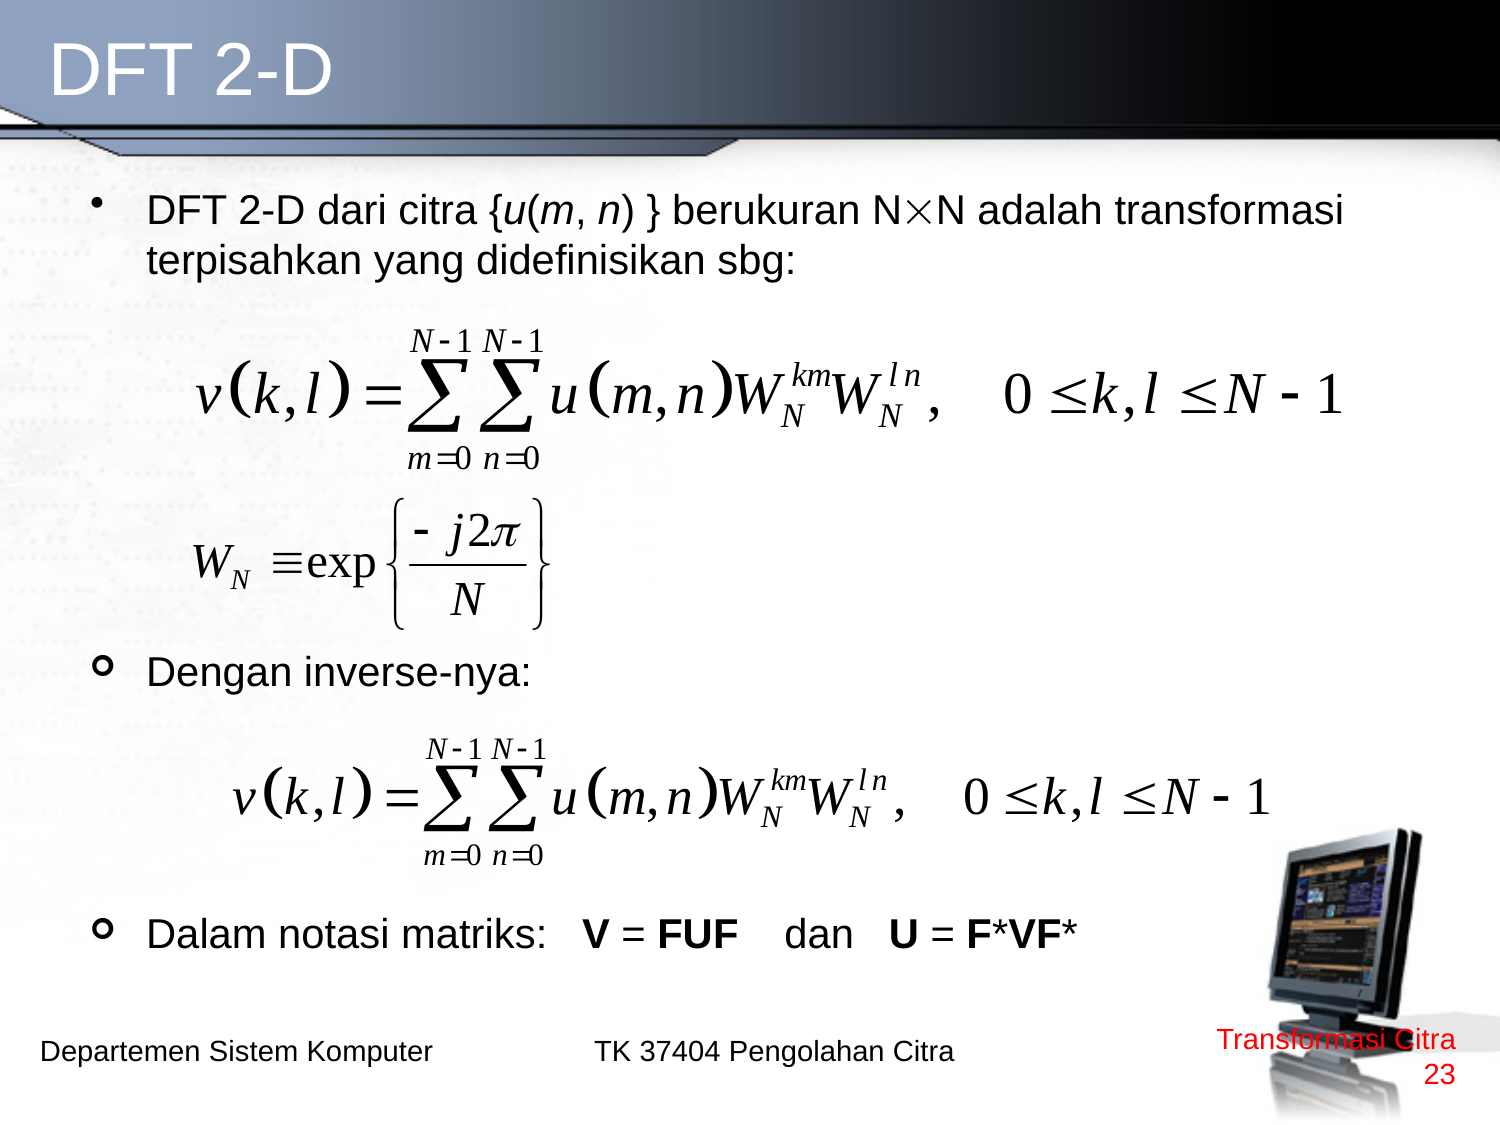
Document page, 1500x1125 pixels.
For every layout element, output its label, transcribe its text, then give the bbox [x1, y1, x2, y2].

text_box Dengan inverse-nya: [74, 637, 738, 713]
text_box Departemen Sistem Komputer [24, 1024, 479, 1100]
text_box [187, 487, 563, 643]
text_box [187, 314, 1351, 483]
slide_number Transformasi Citra 23 [1049, 1012, 1472, 1088]
title DFT 2-D [33, 10, 1476, 119]
list DFT 2-D dari citra {u(m, n) } berukuran NN adalah transformasi terpisahkan yang didefinisikan sbg: [74, 174, 1401, 294]
text_box Dalam notasi matriks: V = FUF dan U = F*VF* [75, 899, 1400, 988]
picture [0, 0, 1500, 1125]
footer TK 37404 Pengolahan Citra [524, 1024, 1025, 1101]
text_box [224, 724, 1276, 878]
